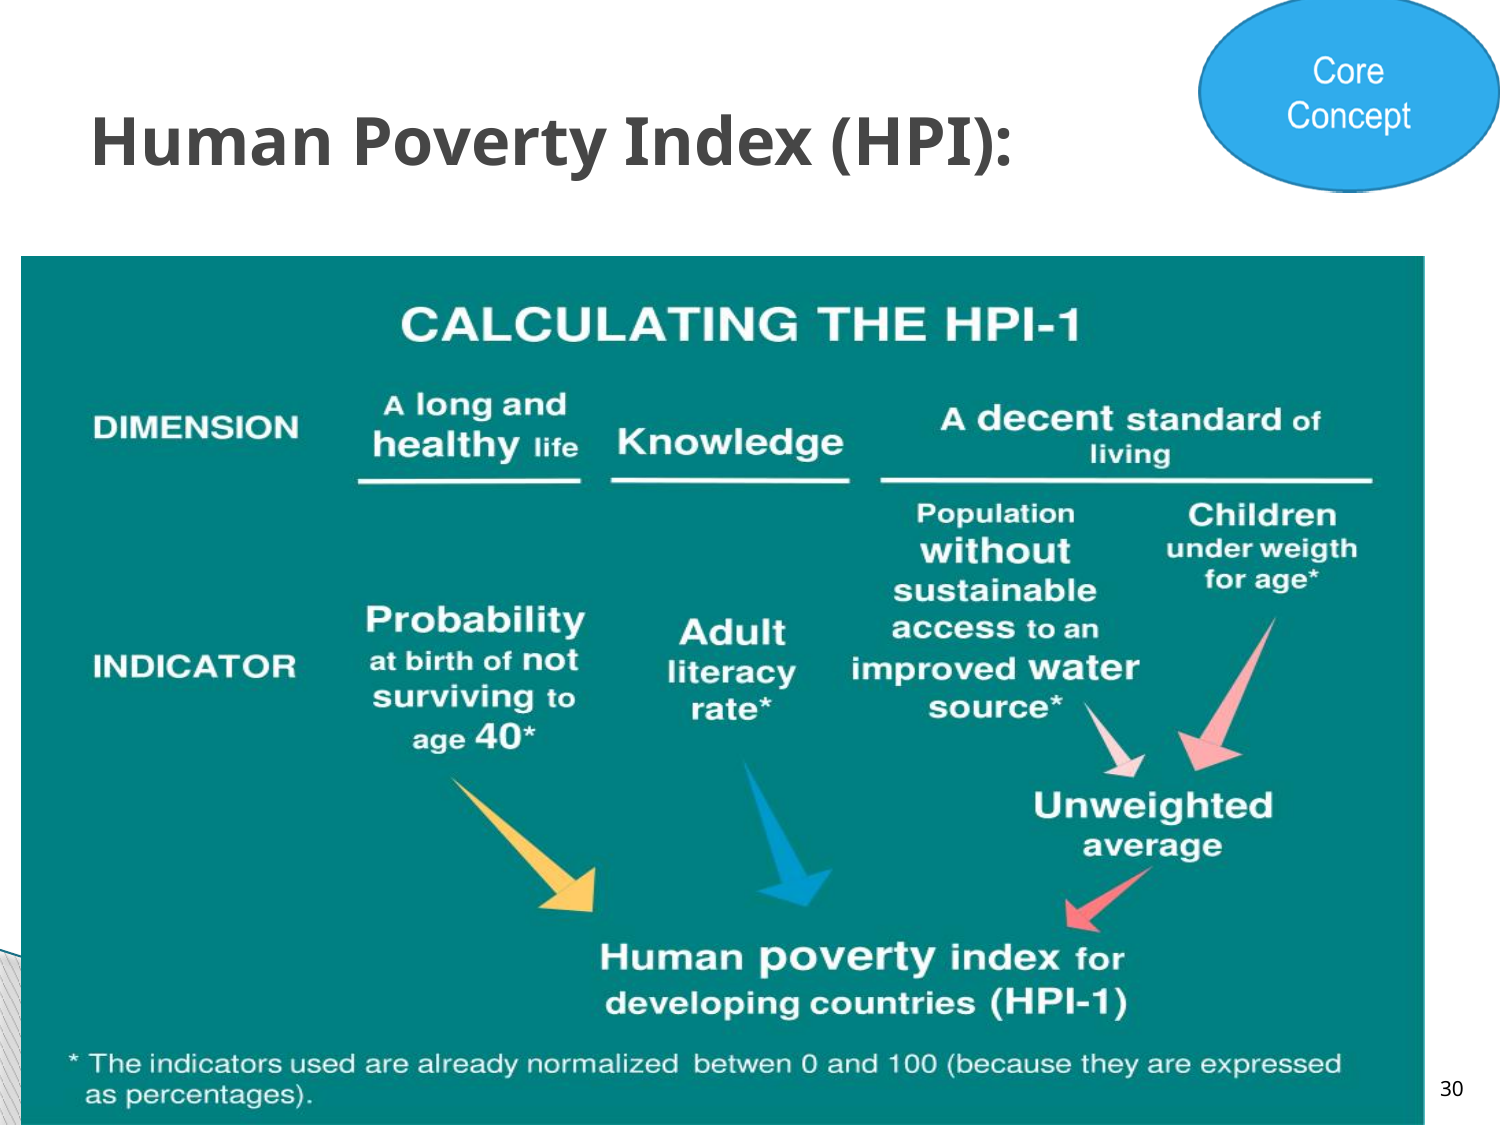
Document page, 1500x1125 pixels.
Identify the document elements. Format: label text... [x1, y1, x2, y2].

picture [1198, 0, 1500, 193]
slide_number 30 [1430, 1051, 1479, 1112]
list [21, 256, 1426, 1125]
title Human Poverty Index (HPI): [75, 45, 1425, 233]
